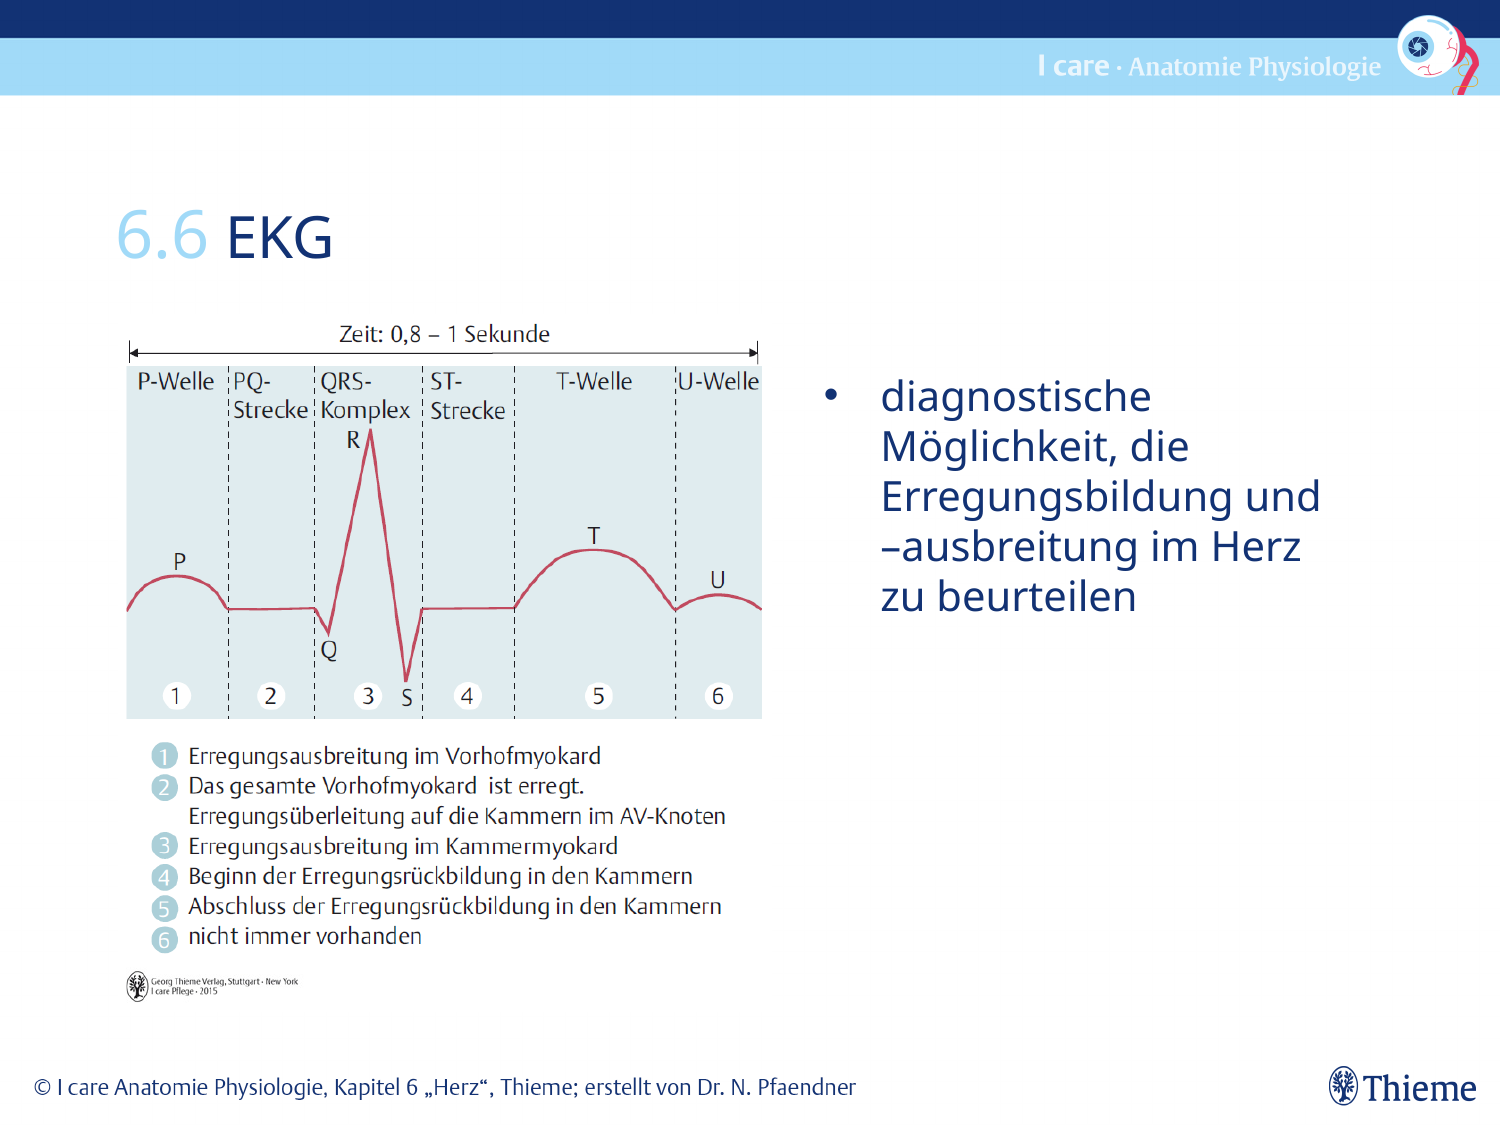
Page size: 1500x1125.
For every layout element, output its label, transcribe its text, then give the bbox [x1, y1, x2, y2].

text_box 6.6 EKG [100, 148, 1451, 315]
picture [0, 0, 1500, 1125]
text_box diagnostische Möglichkeit, die Erregungsbildung und –ausbreitung im Herz zu beurteilen [809, 361, 1341, 1024]
